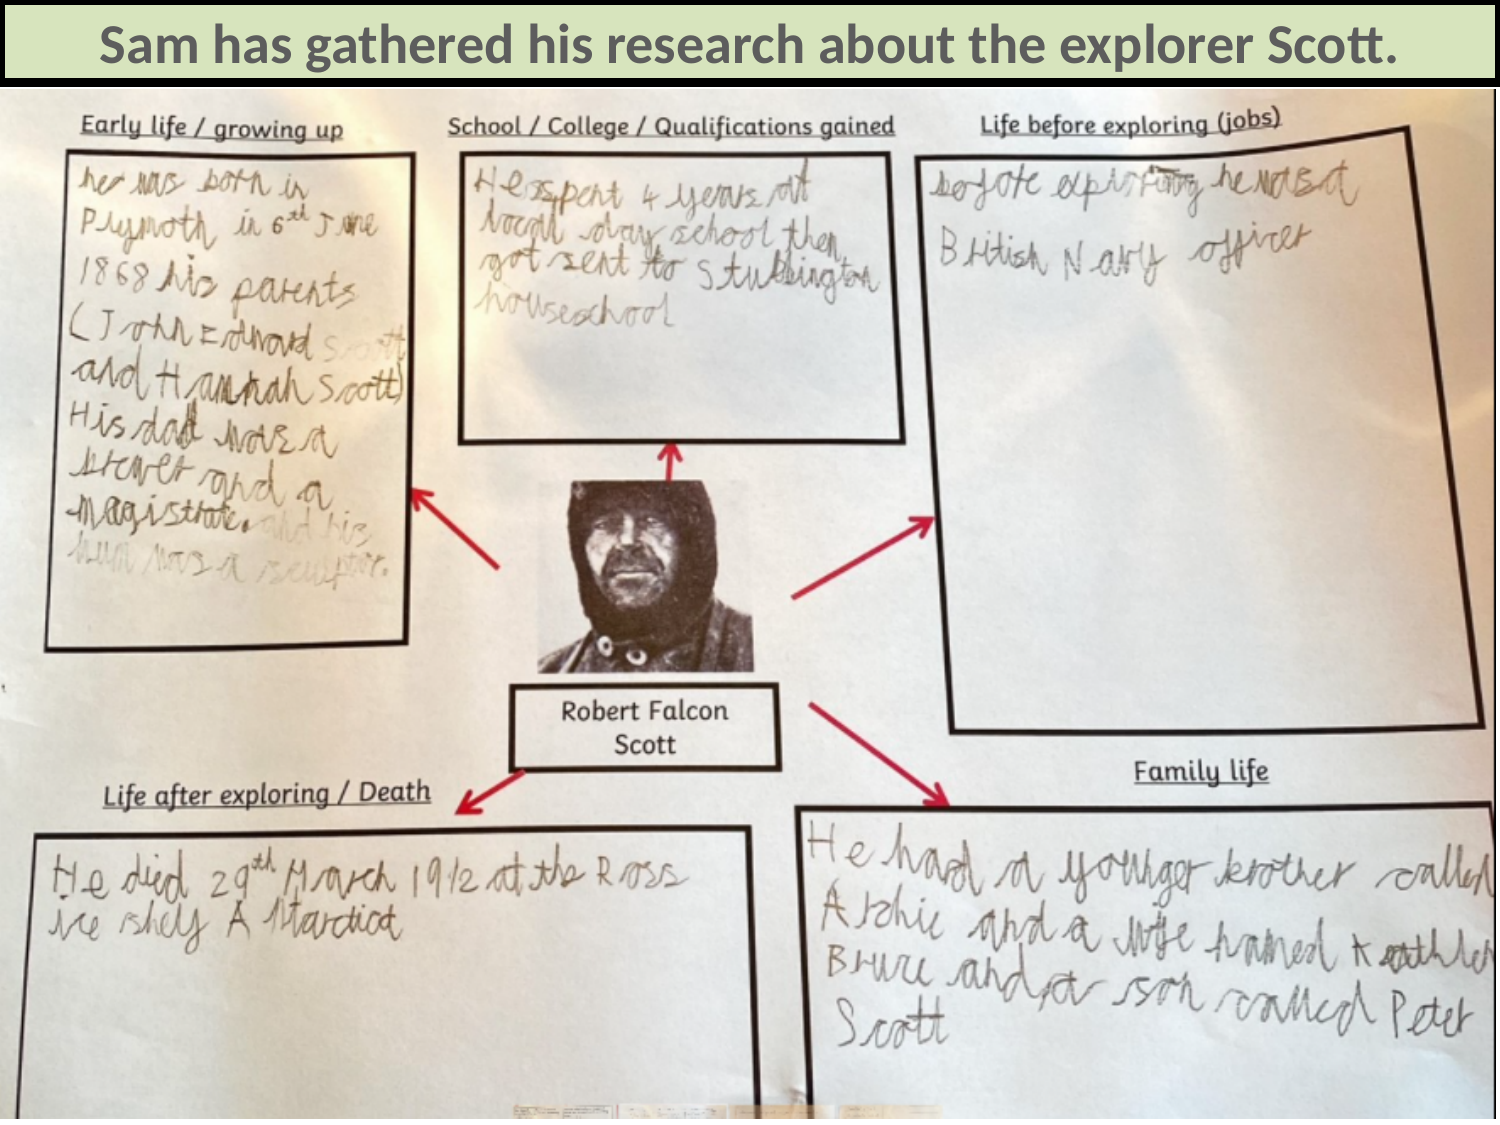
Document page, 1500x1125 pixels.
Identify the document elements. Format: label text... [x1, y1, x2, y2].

picture [0, 89, 1496, 1120]
text_box Sam has gathered his research about the explorer Scott. [0, 0, 1500, 83]
